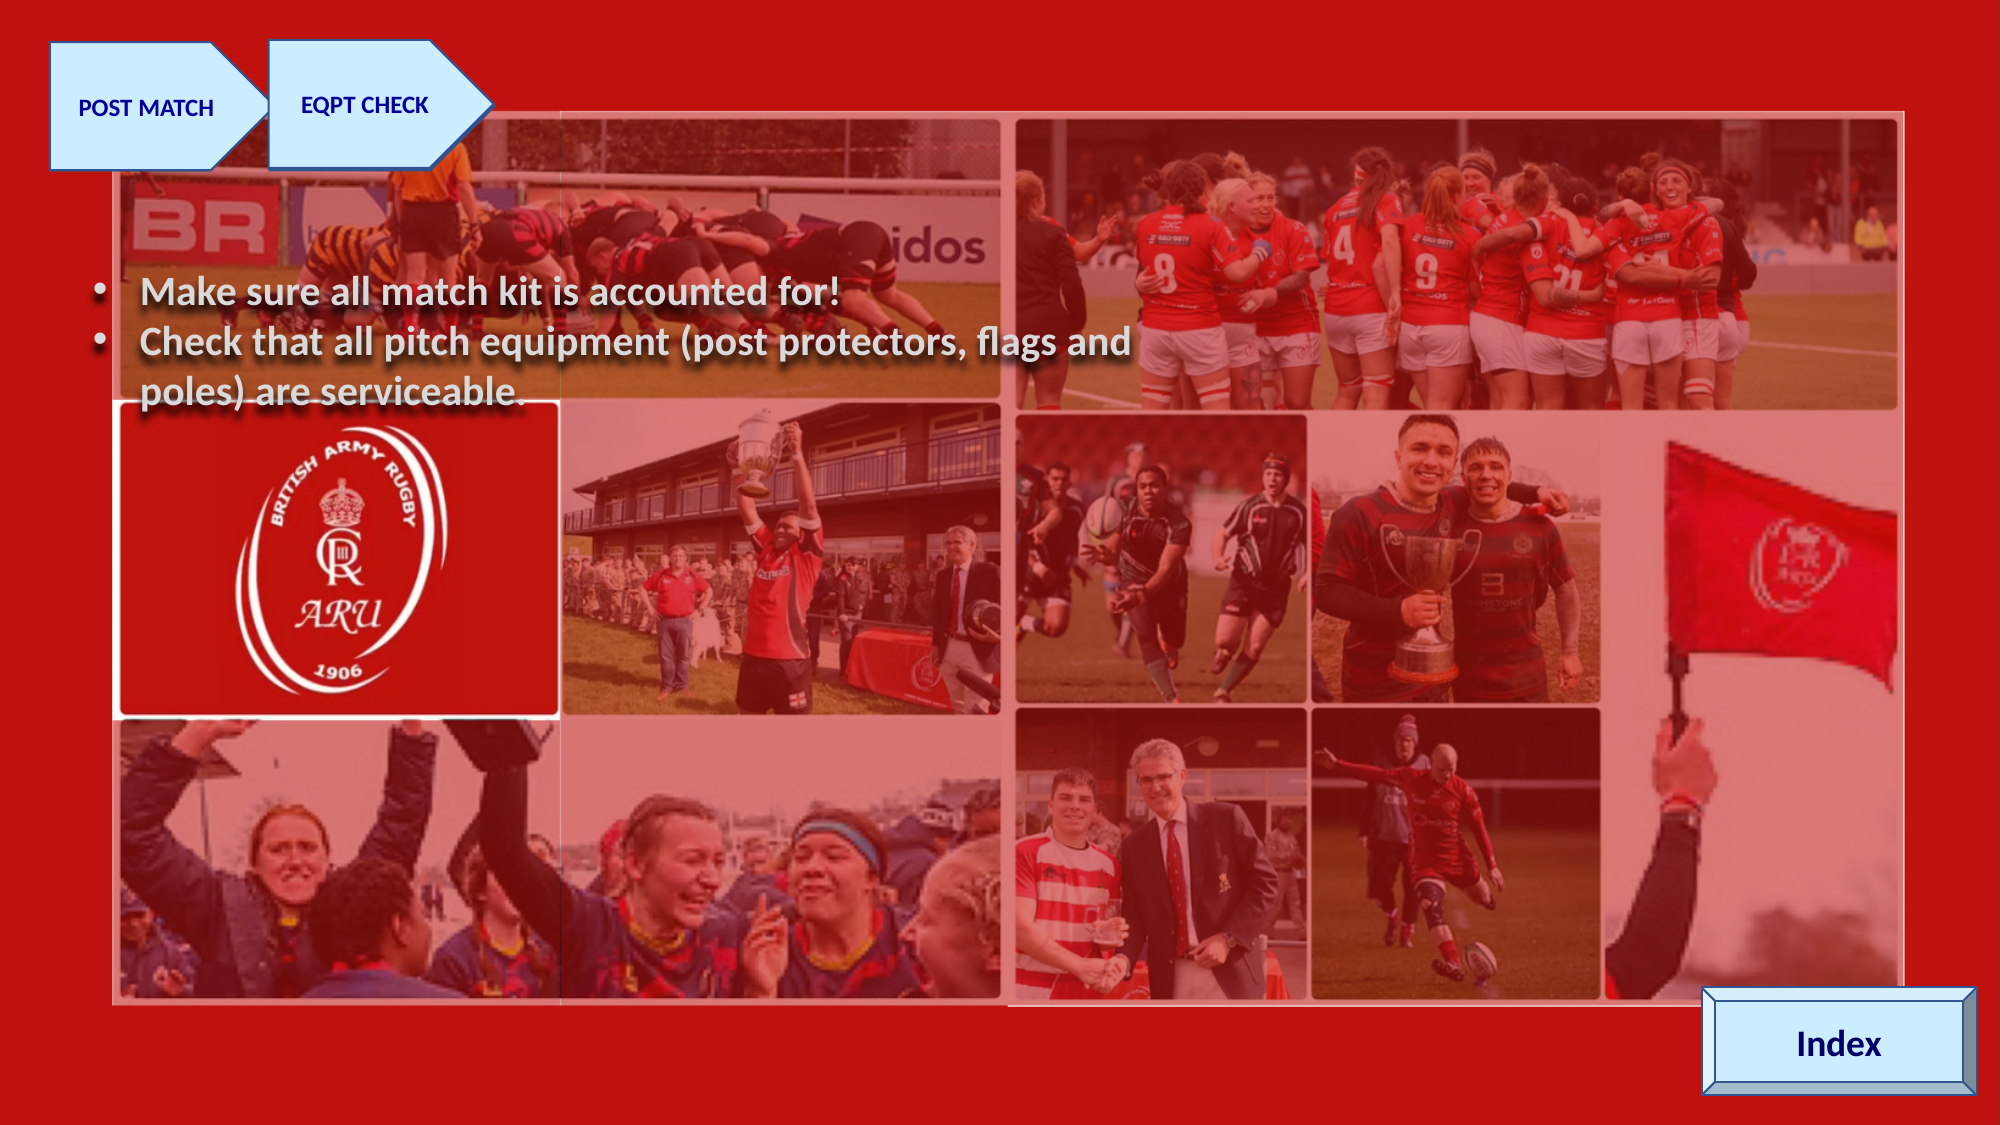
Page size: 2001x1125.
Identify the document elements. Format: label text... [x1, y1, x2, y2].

text_box H&S [268, 105, 496, 172]
text_box EQPT CHECK [267, 38, 496, 169]
text_box POST MATCH [48, 41, 267, 172]
text_box Make sure all match kit is accounted for! Check that all pitch equipment (post protectors, flags and poles) are serviceable. [78, 256, 1166, 422]
picture [0, 0, 2001, 1125]
text_box Index [1700, 986, 1978, 1097]
